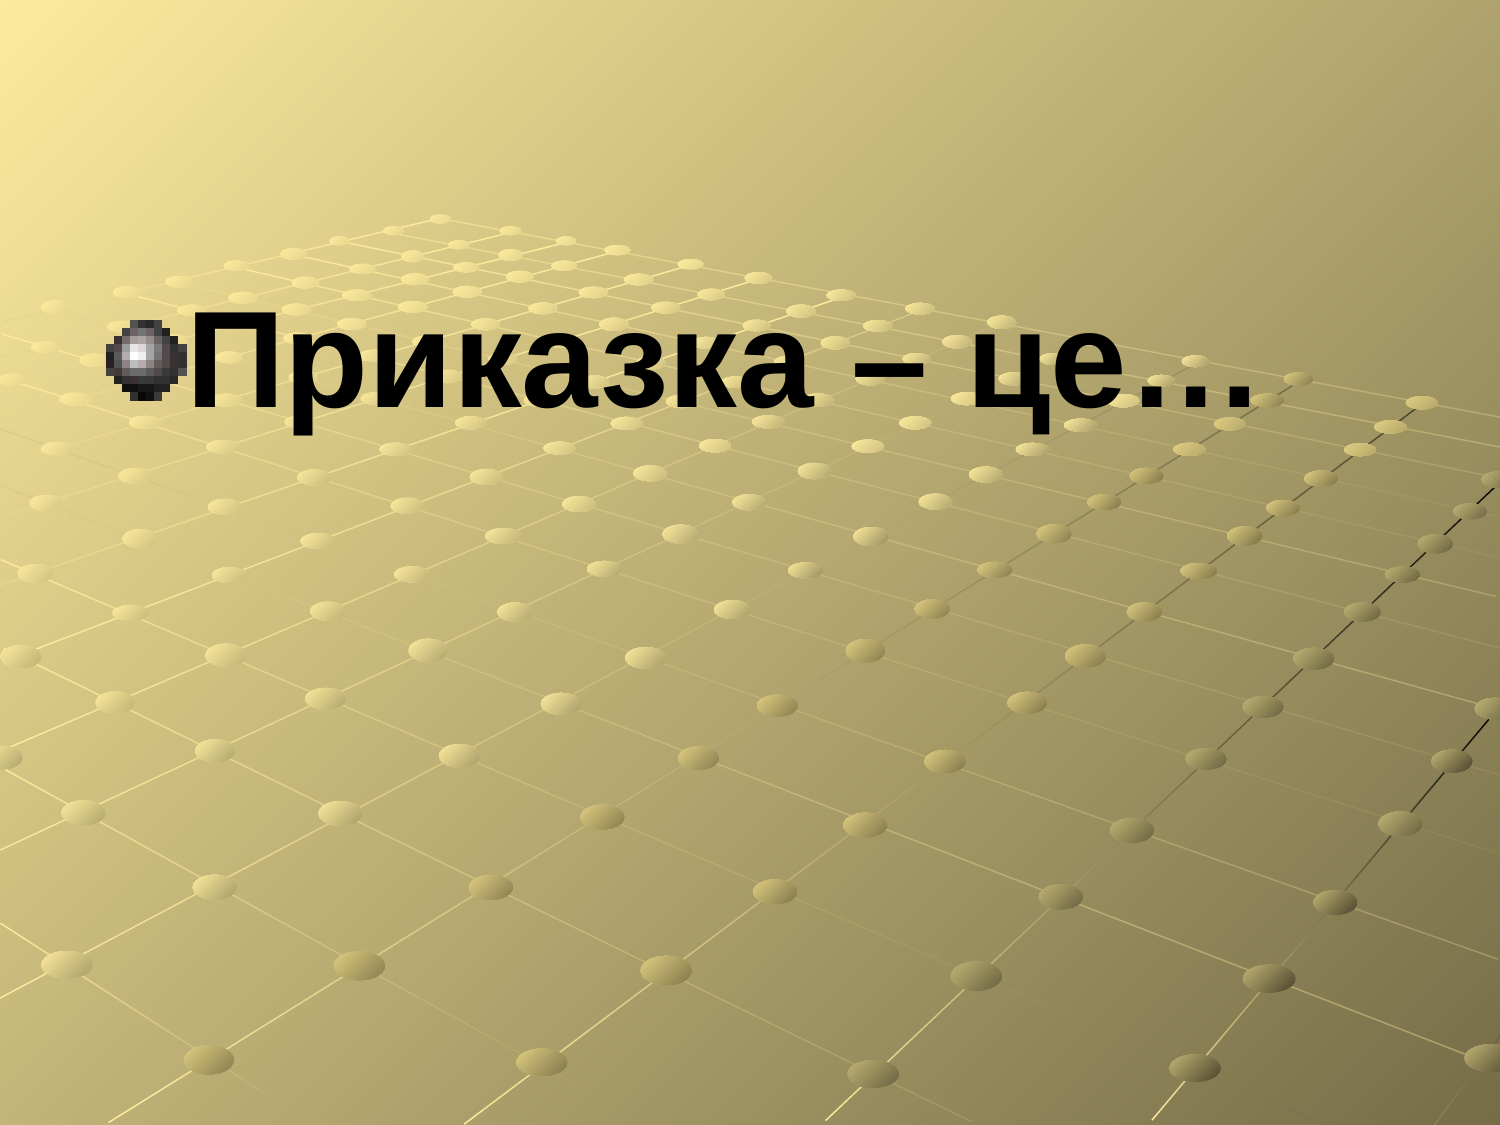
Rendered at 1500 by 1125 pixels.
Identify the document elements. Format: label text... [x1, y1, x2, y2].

list Приказка – це… [74, 262, 1426, 1007]
picture [90, 304, 187, 401]
